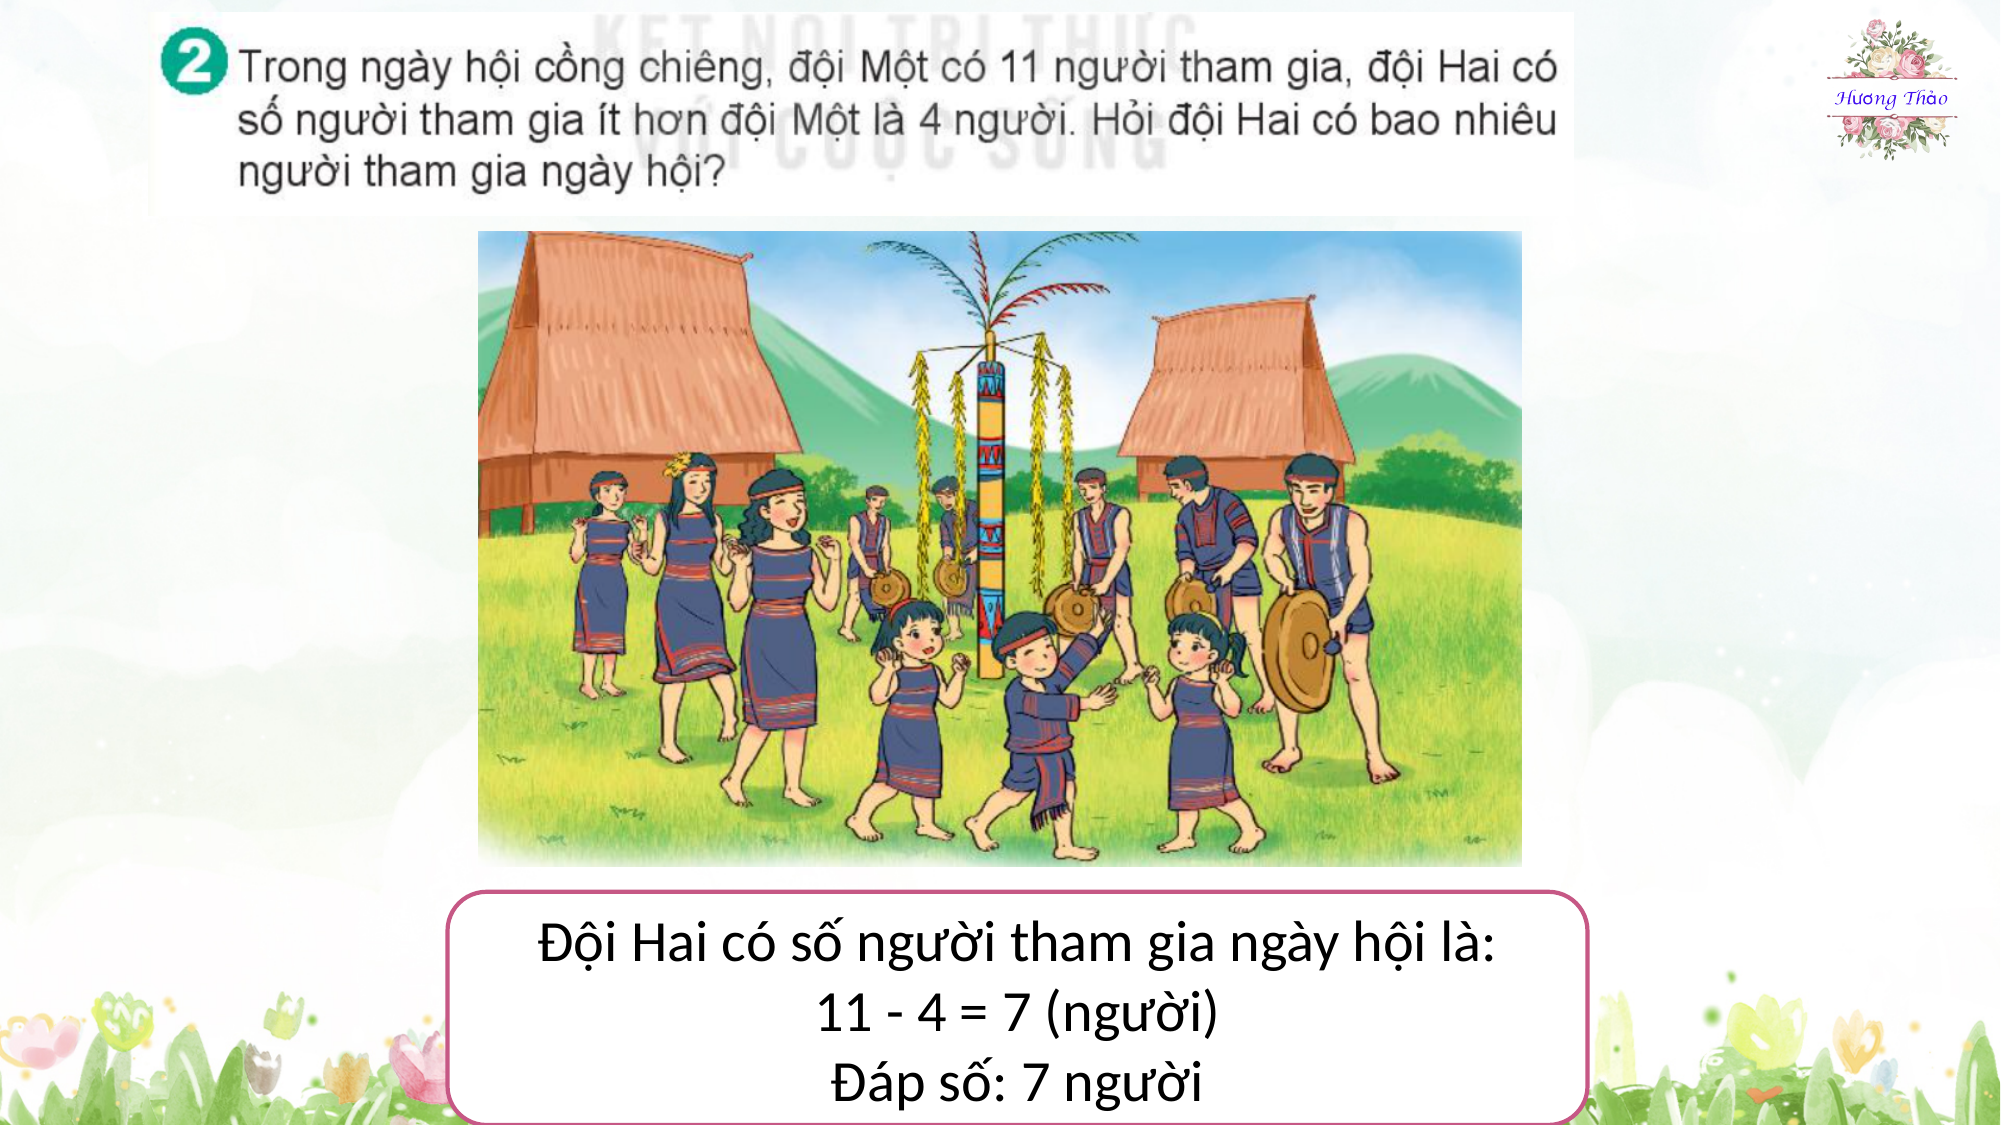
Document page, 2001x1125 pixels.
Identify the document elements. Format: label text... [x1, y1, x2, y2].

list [1795, 0, 1988, 193]
text_box Đội Hai có số người tham gia ngày hội là: 11 - 4 = 7 (người) Đáp số: 7 người [445, 889, 1590, 1125]
picture [0, 0, 2001, 1125]
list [147, 11, 1575, 216]
